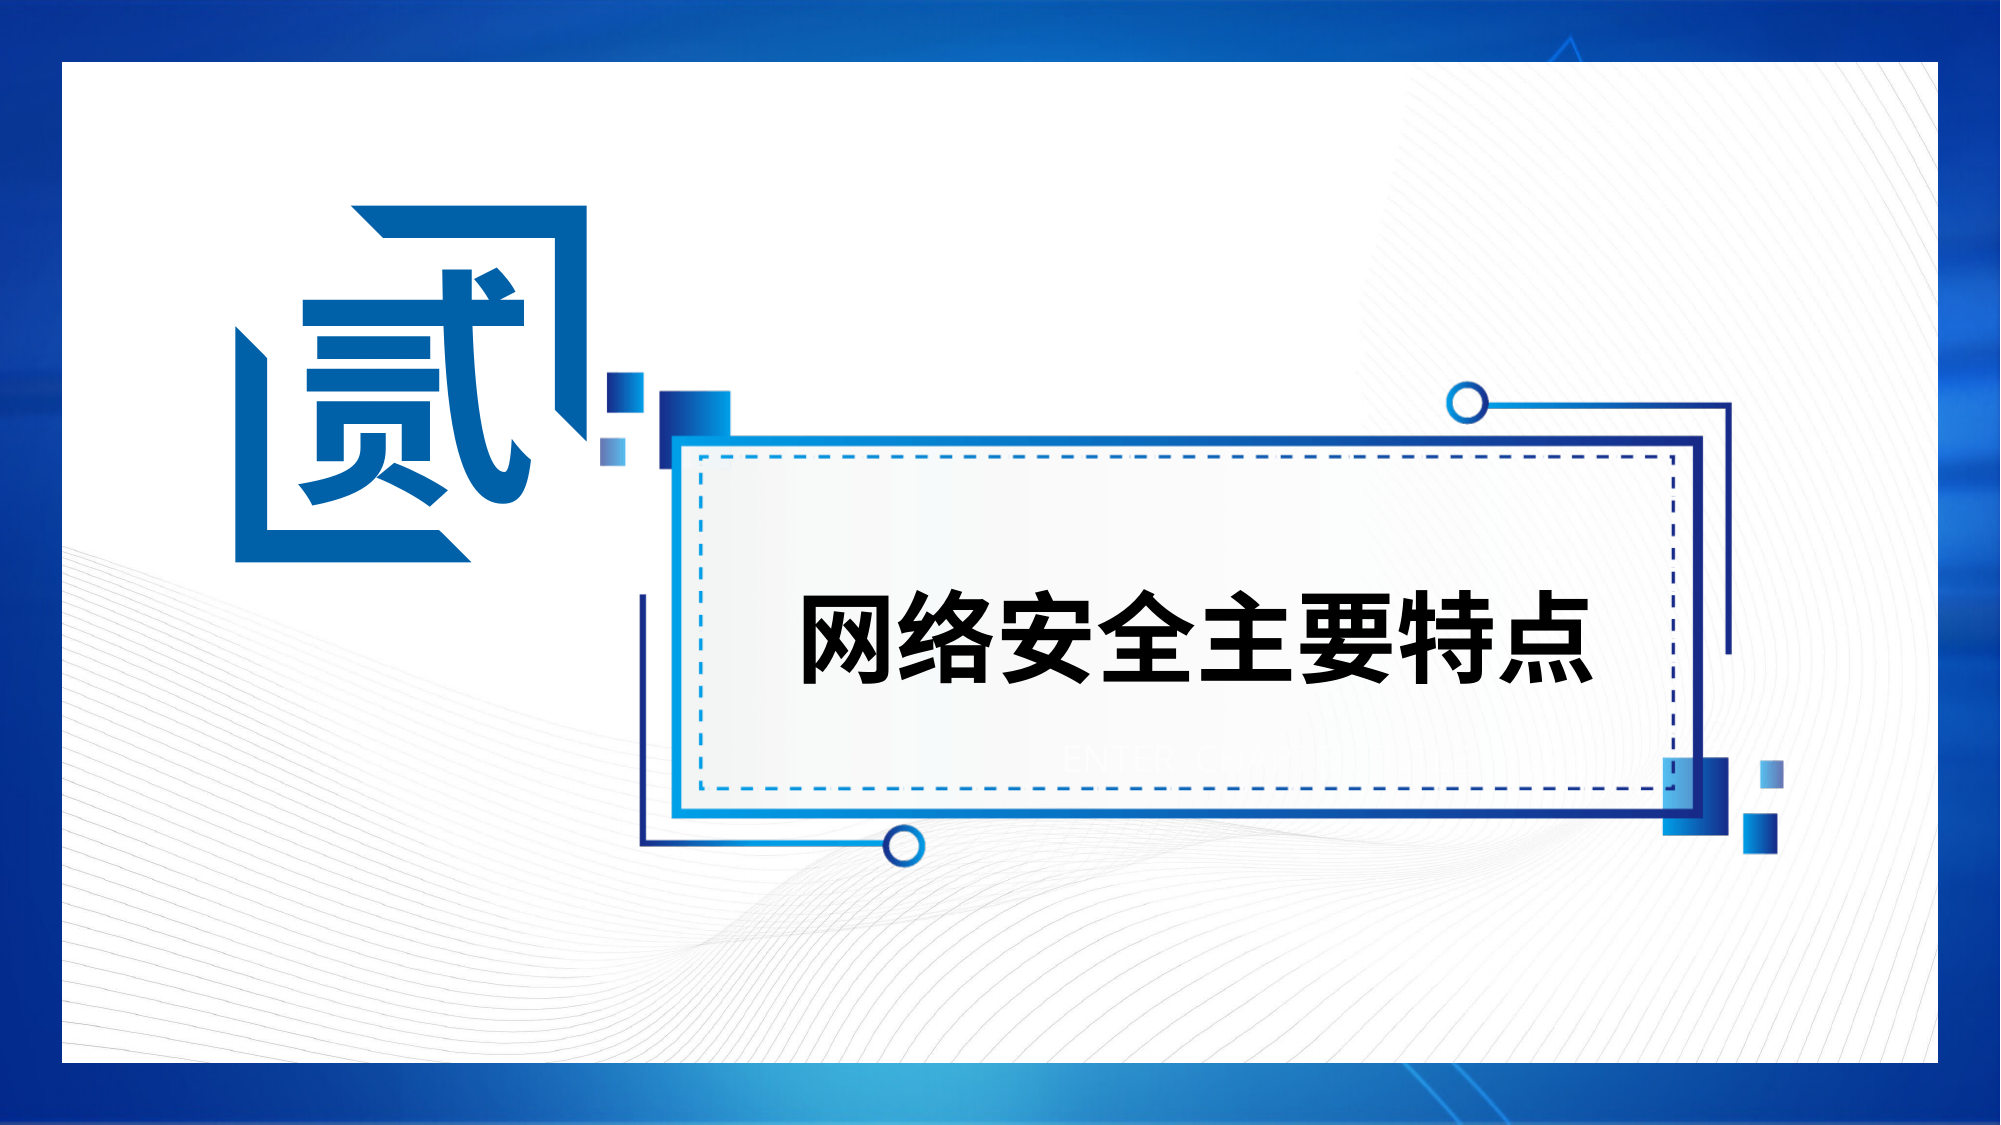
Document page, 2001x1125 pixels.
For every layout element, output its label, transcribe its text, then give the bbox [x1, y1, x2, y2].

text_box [782, 568, 1862, 788]
text_box [348, 204, 521, 224]
picture [0, 0, 2000, 1125]
text_box 贰 [250, 224, 521, 540]
text_box [234, 323, 474, 564]
